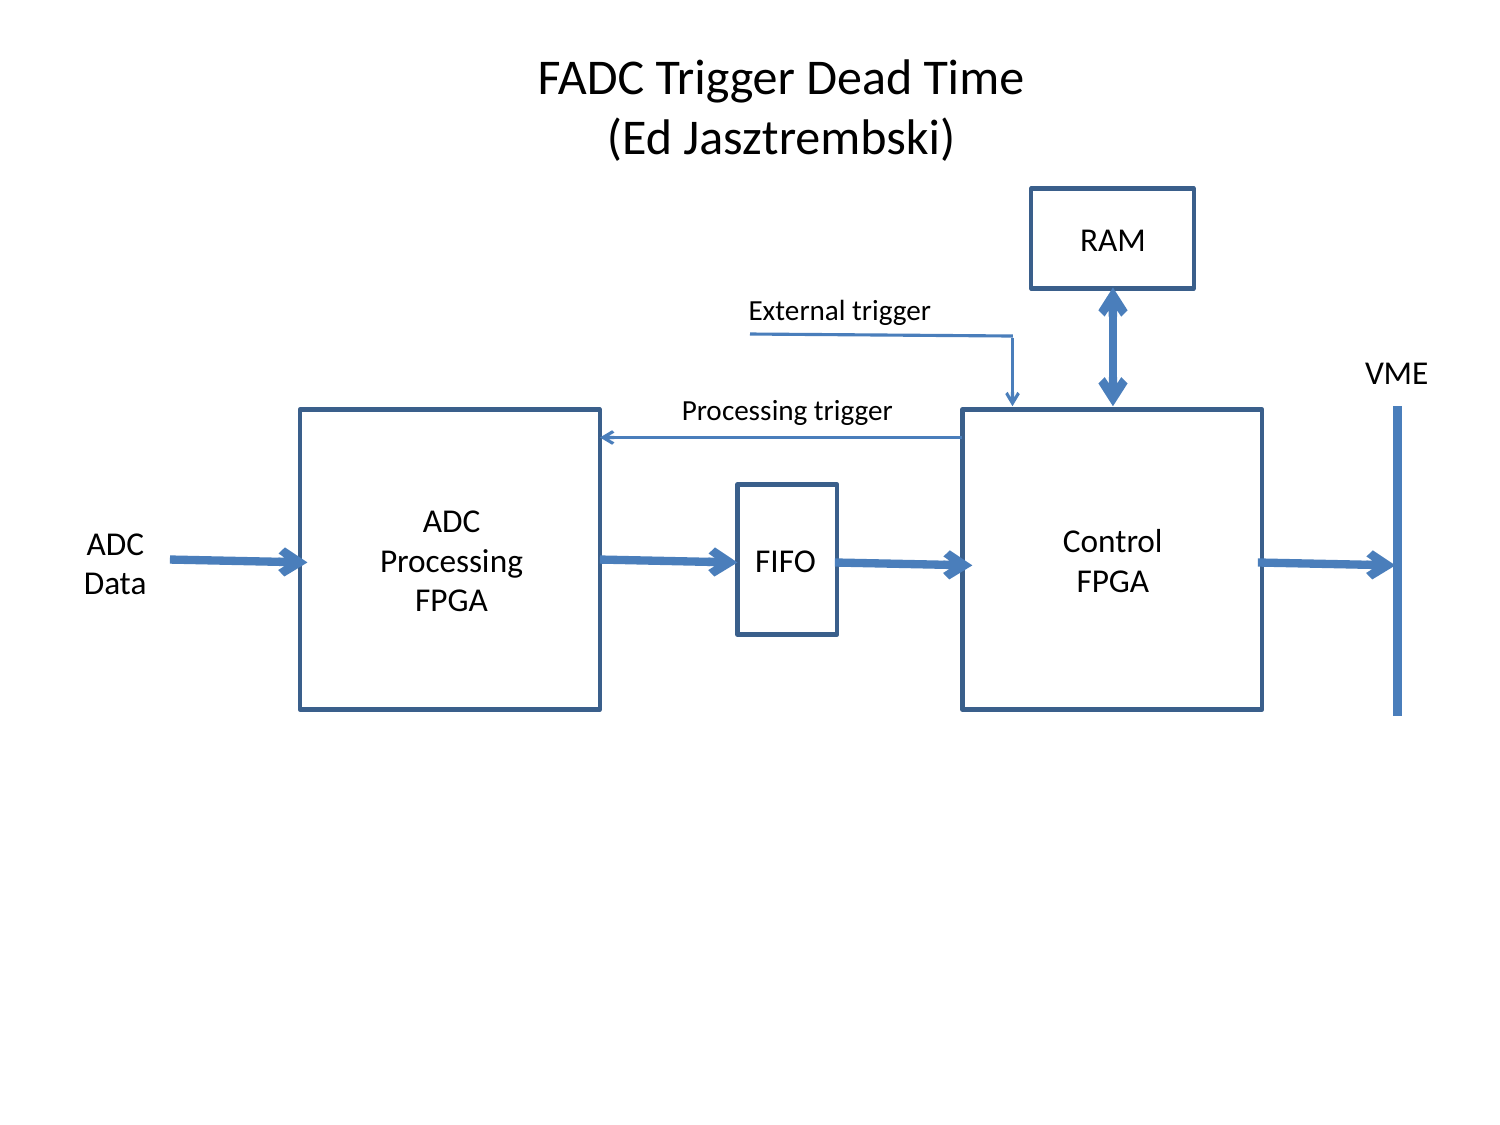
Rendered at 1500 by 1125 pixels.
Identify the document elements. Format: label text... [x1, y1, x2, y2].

text_box FIFO [731, 531, 840, 587]
text_box [1029, 186, 1196, 291]
text_box [735, 587, 839, 637]
text_box ADC Processing FPGA [351, 491, 552, 626]
text_box FADC Trigger Dead Time (Ed Jasztrembski) [468, 37, 1094, 173]
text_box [169, 559, 308, 563]
text_box [298, 407, 602, 712]
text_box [599, 559, 738, 563]
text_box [834, 562, 973, 566]
text_box External trigger [710, 283, 970, 334]
text_box VME [1322, 344, 1472, 399]
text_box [1257, 562, 1396, 566]
text_box [960, 407, 1264, 712]
text_box [735, 482, 839, 531]
text_box ADC Data [60, 514, 170, 610]
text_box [749, 333, 1014, 337]
text_box Control FPGA [1012, 511, 1213, 607]
text_box Processing trigger [658, 384, 917, 434]
text_box RAM [1047, 210, 1179, 266]
